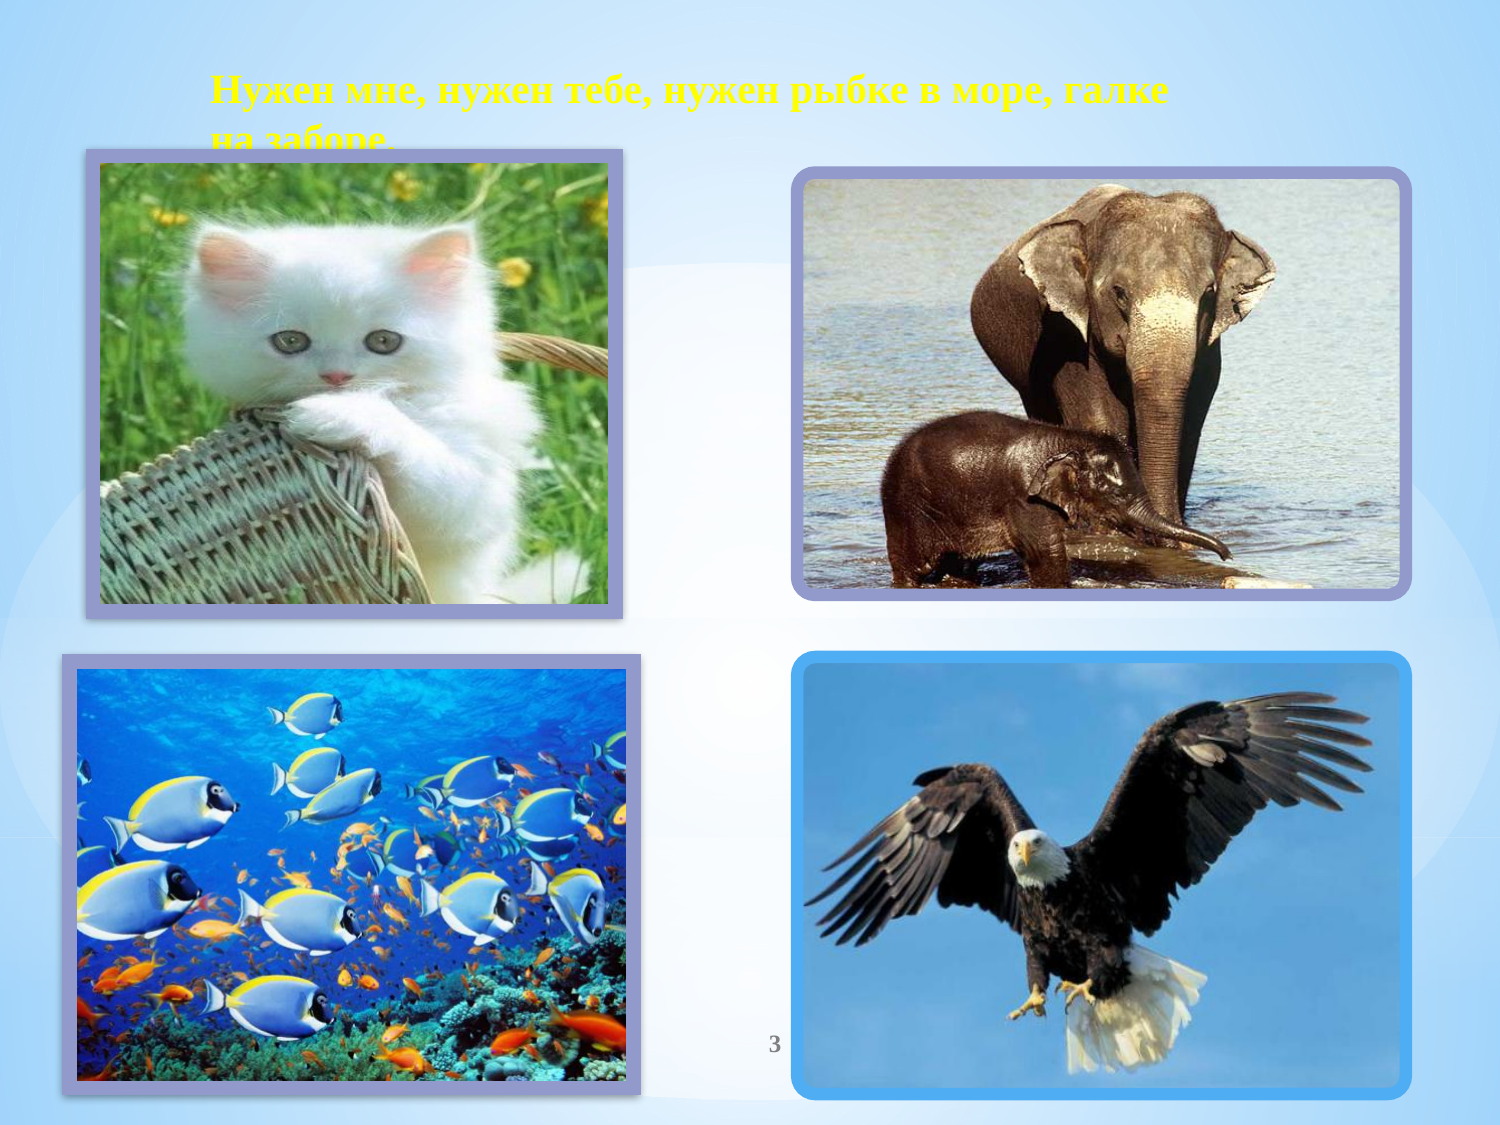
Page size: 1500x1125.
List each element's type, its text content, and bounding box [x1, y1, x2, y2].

picture [411, 668, 428, 678]
picture [796, 172, 1407, 596]
picture [352, 690, 360, 695]
list Нужен мне, нужен тебе, нужен рыбке в море, галке на заборе. [187, 54, 1238, 197]
picture [796, 656, 1407, 1095]
picture [100, 162, 609, 605]
slide_number 3 [646, 1012, 790, 1073]
picture [76, 668, 627, 1082]
